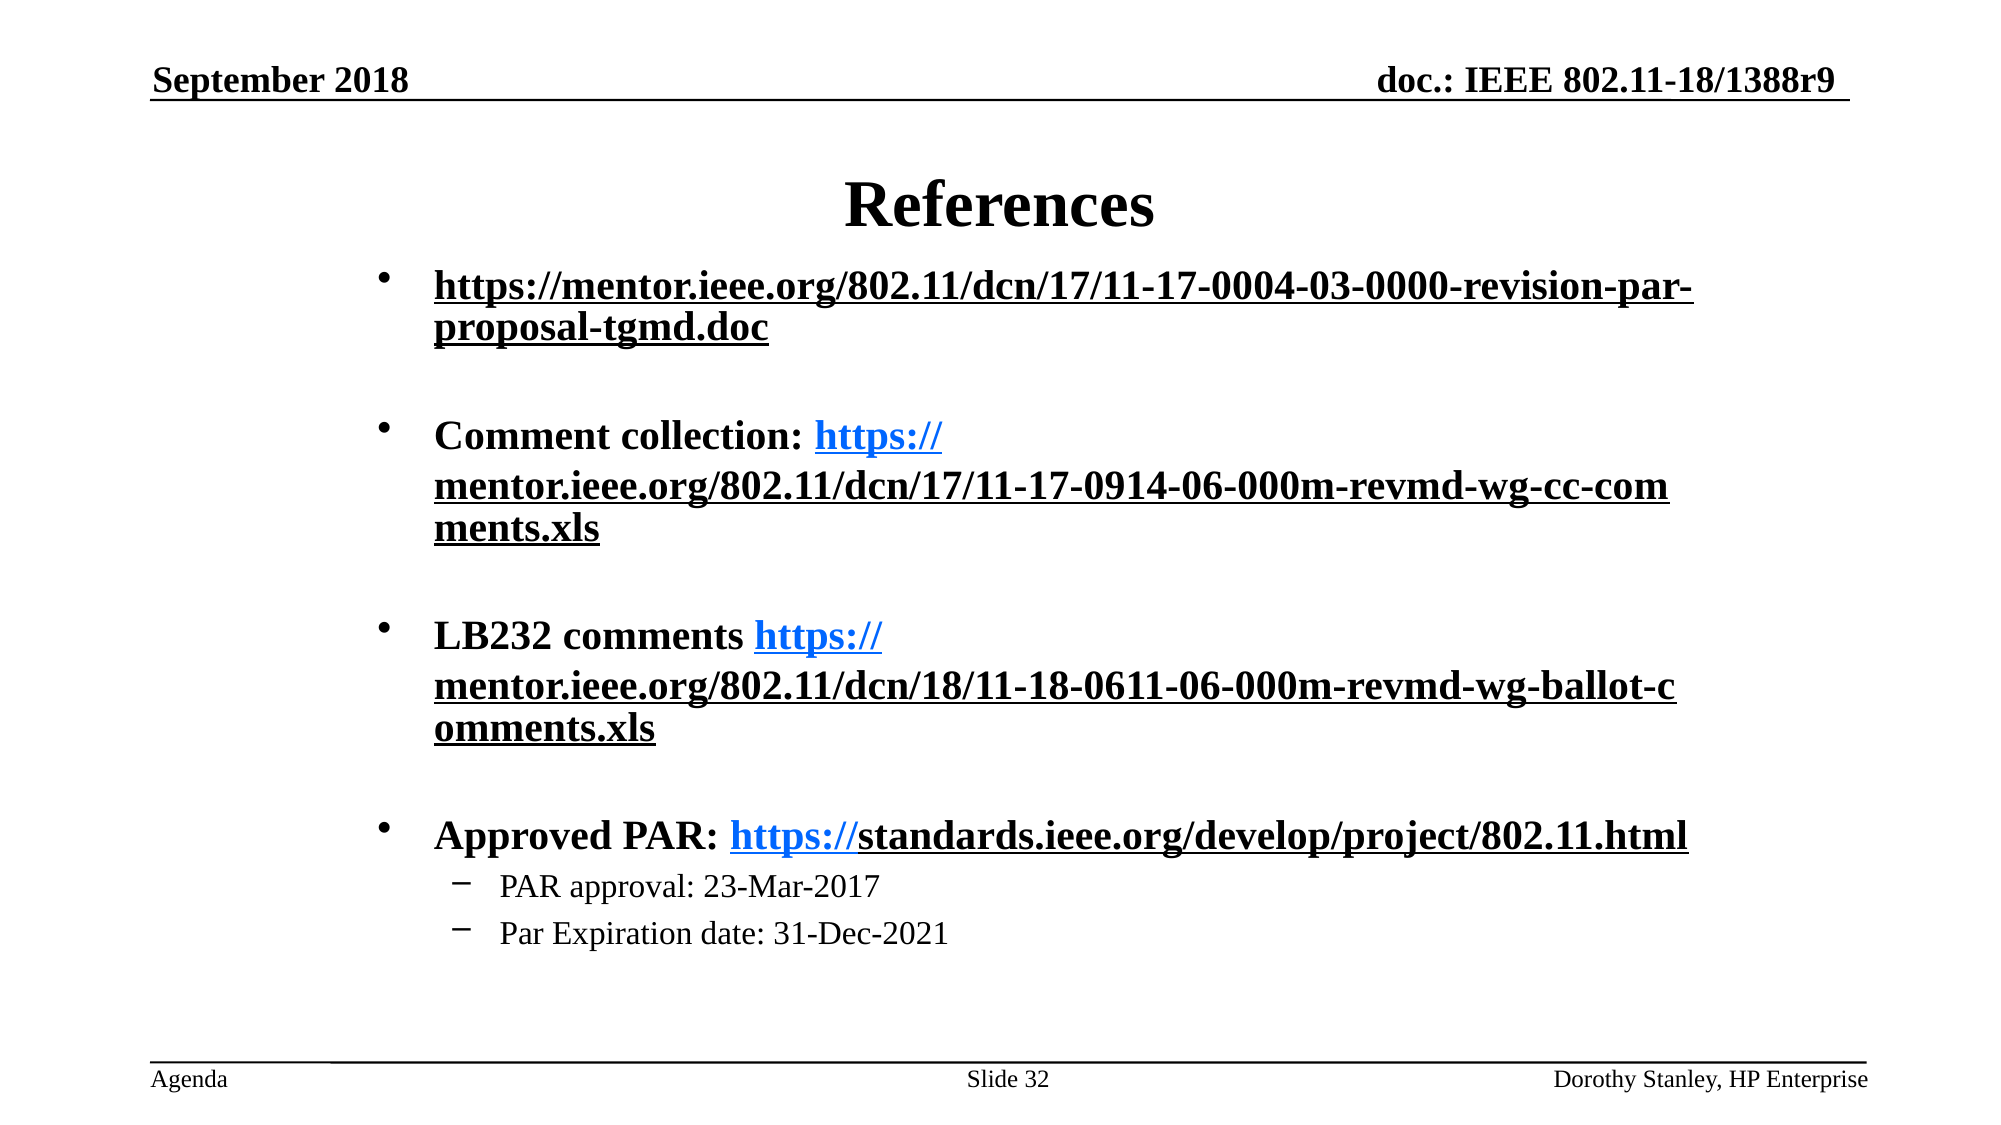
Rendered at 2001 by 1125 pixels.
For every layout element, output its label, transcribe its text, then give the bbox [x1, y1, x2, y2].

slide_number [152, 54, 567, 100]
slide_number Slide 32 [966, 1062, 1051, 1093]
list https://mentor.ieee.org/802.11/dcn/17/11-17-0004-03-0000-revision-par-proposal-tgmd.doc Comment collection: https://mentor.ieee.org/802.11/dcn/17/11-17-0914-06-000m-revmd-wg-cc-comments.xls LB232 comments https://mentor.ieee.org/802.11/dcn/18/11-18-0611-06-000m-revmd-wg-ballot-comments.xls Approved PAR: https://standards.ieee.org/develop/project/802.11.html PAR approval: 23-Mar-2017 Par Expiration date: 31-Dec-2021 [362, 249, 1713, 925]
title References [150, 112, 1850, 288]
footer Dorothy Stanley, HP Enterprise [1549, 1062, 1869, 1093]
